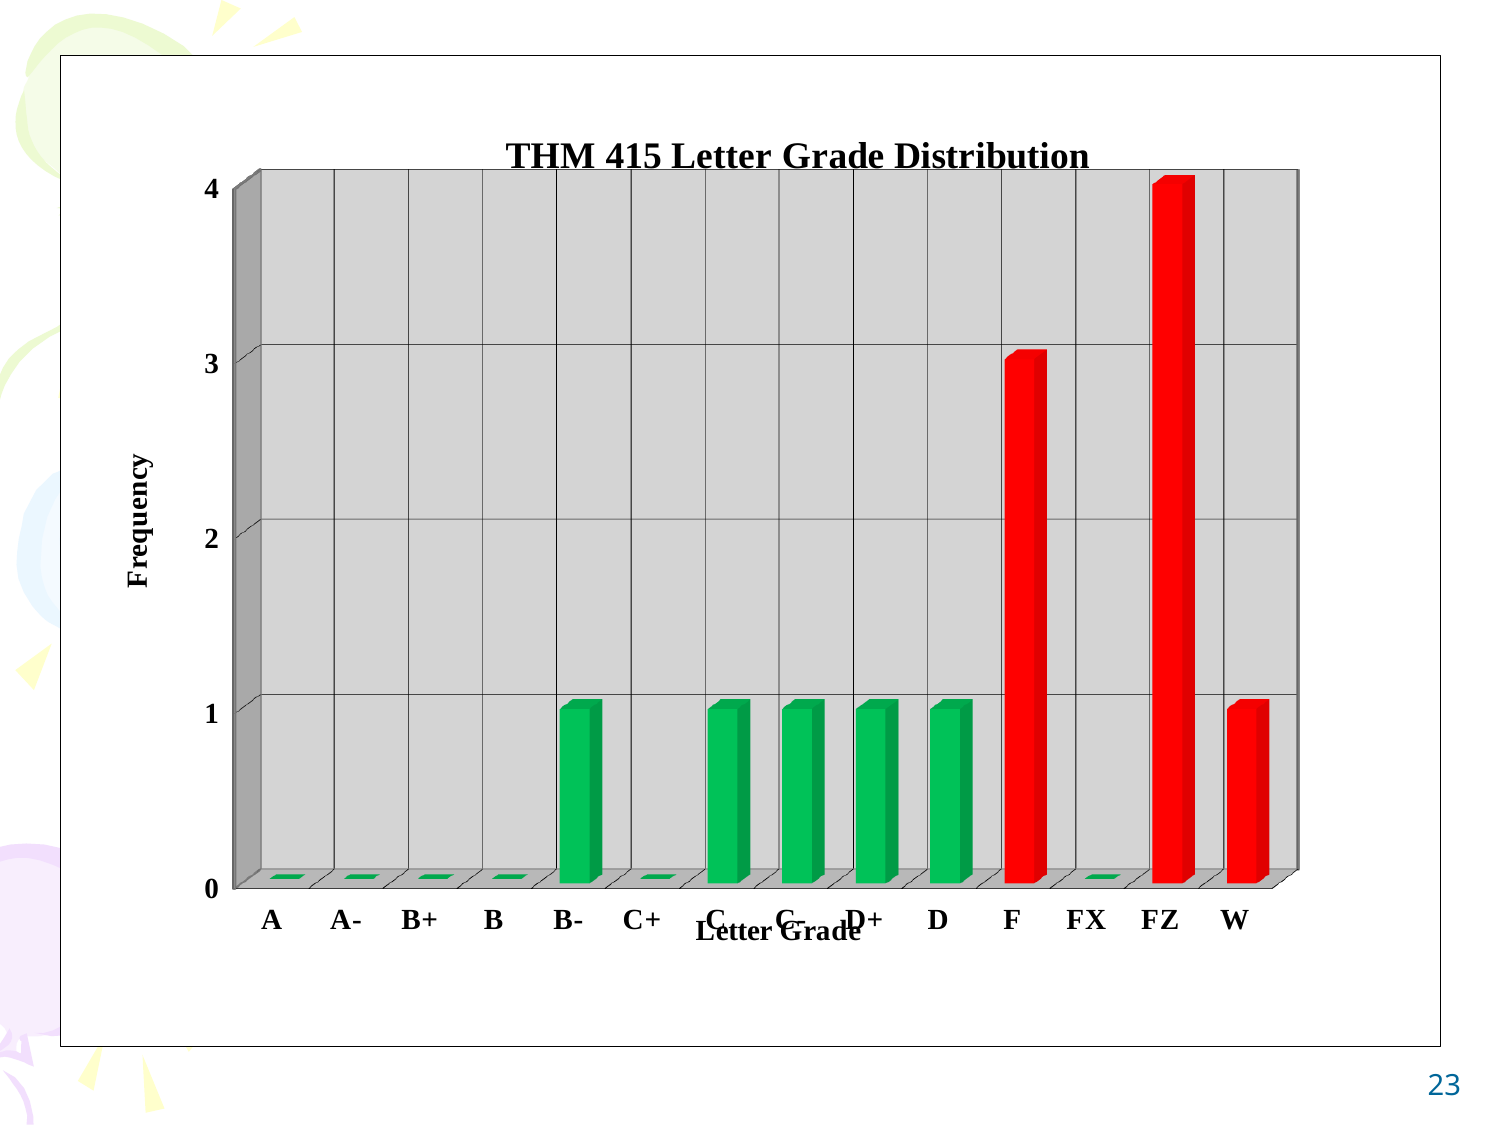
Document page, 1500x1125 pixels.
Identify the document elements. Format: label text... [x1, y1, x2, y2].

slide_number 23 [1399, 1058, 1477, 1106]
chart [59, 54, 1441, 1047]
